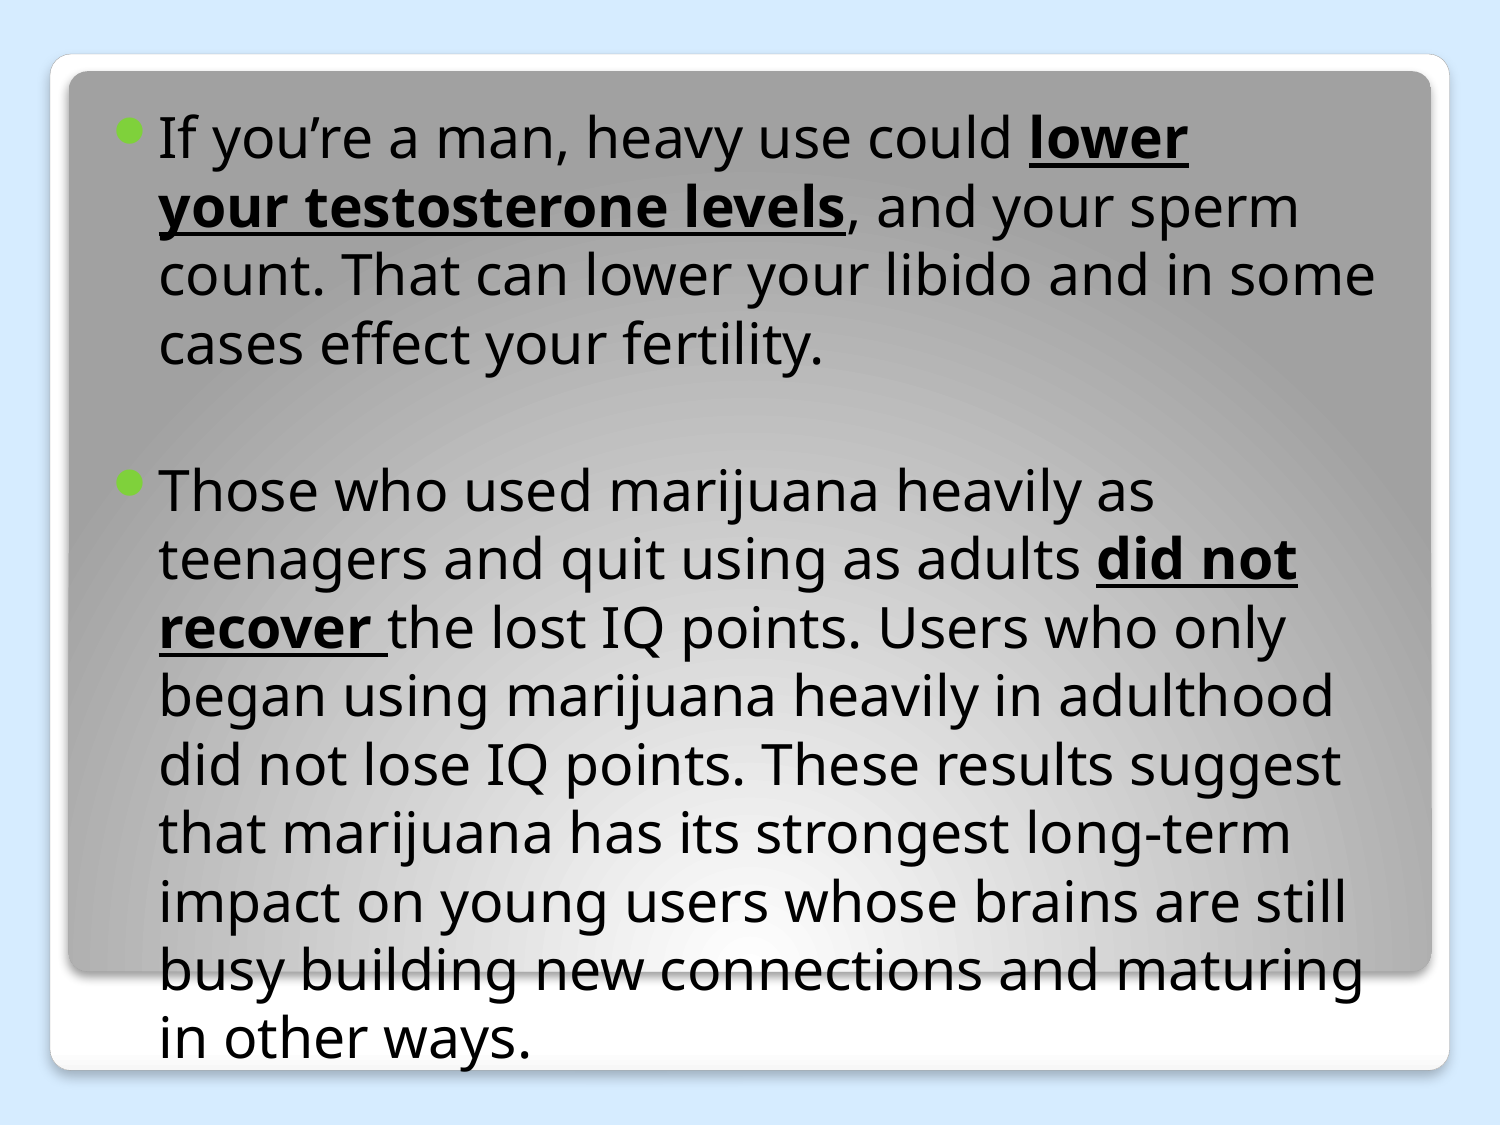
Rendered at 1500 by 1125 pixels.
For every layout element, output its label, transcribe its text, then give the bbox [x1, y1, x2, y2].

list If you’re a man, heavy use could lower your testosterone levels, and your sperm count. That can lower your libido and in some cases effect your fertility. Those who used marijuana heavily as teenagers and quit using as adults did not recover the lost IQ points. Users who only began using marijuana heavily in adulthood did not lose IQ points. These results suggest that marijuana has its strongest long-term impact on young users whose brains are still busy building new connections and maturing in other ways. [82, 86, 1425, 1088]
